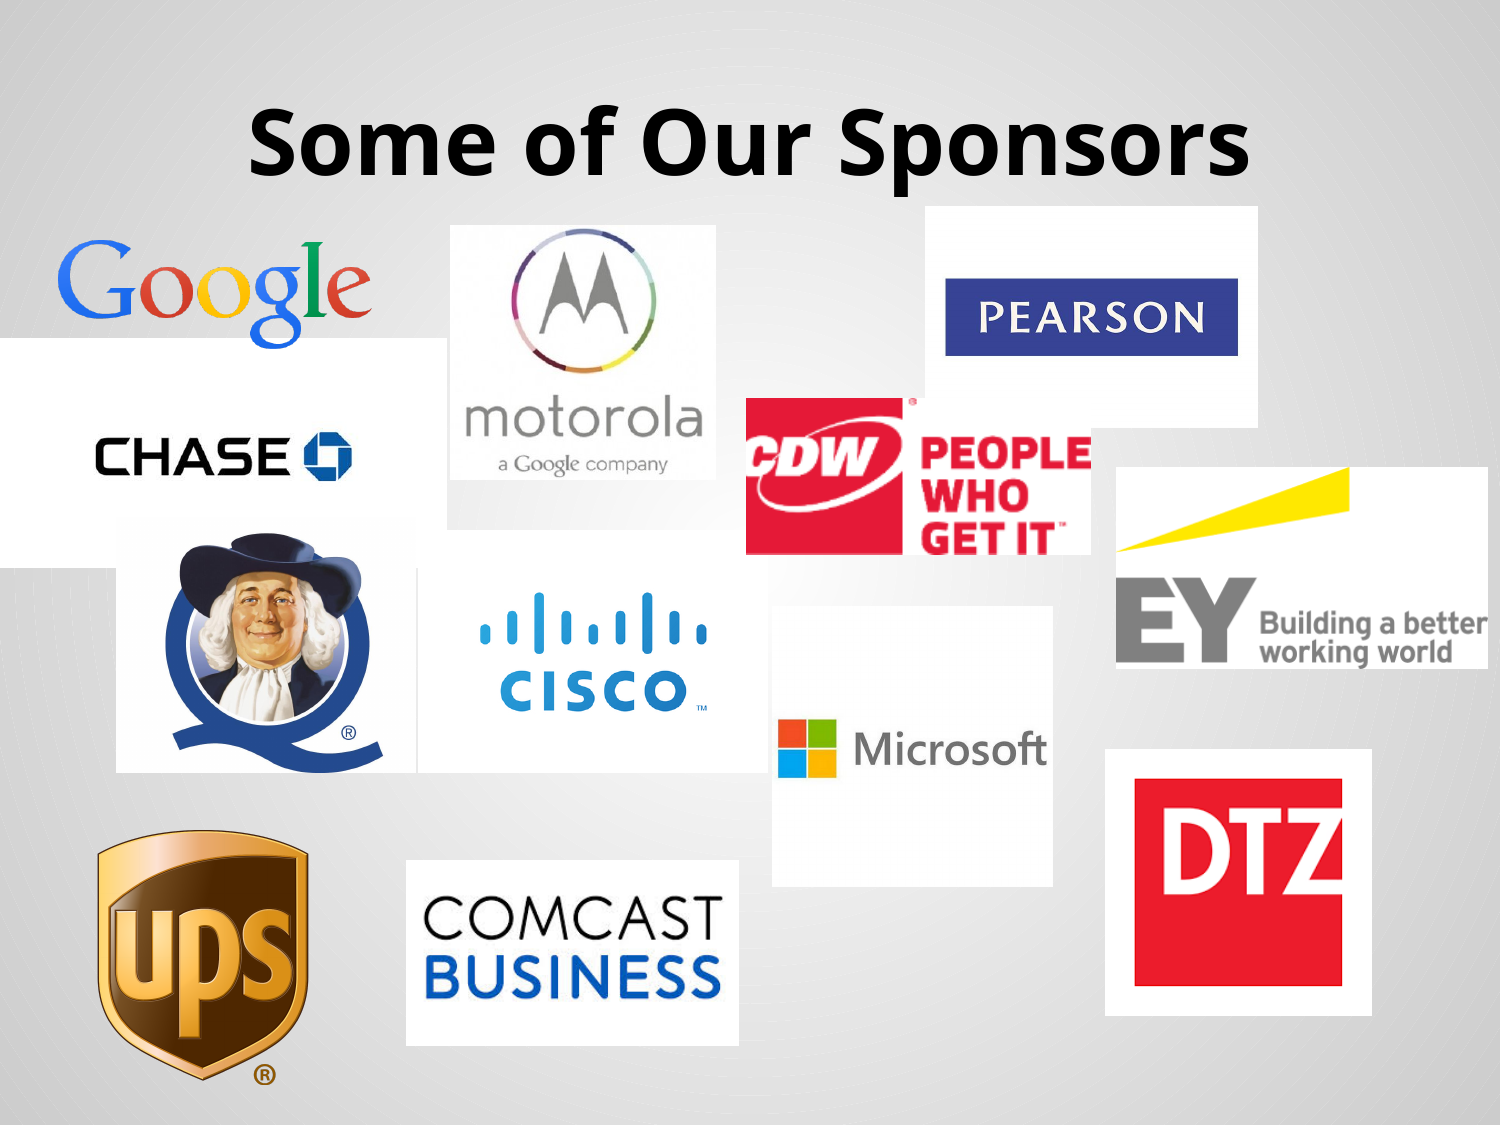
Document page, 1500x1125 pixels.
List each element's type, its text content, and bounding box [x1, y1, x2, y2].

picture [0, 181, 1258, 773]
title Some of Our Sponsors [75, 45, 1425, 233]
picture [1105, 749, 1372, 1016]
picture [450, 225, 717, 481]
picture [772, 605, 1054, 887]
picture [96, 829, 311, 1085]
picture [1115, 466, 1488, 670]
picture [405, 859, 739, 1047]
